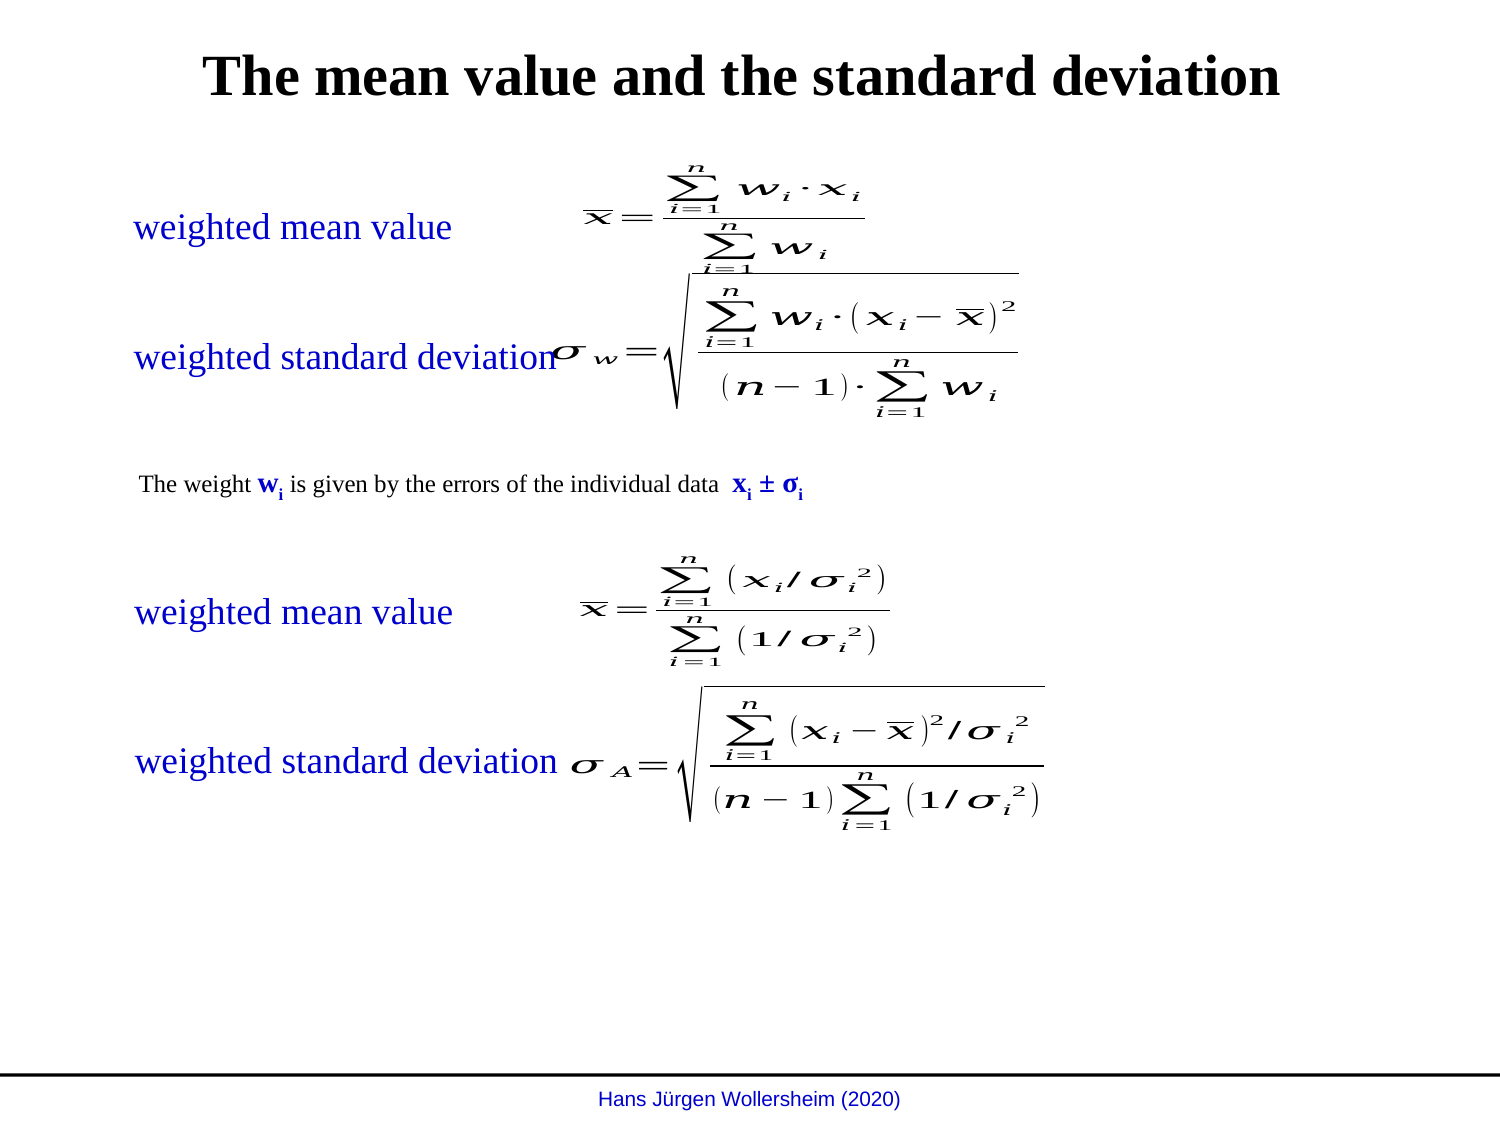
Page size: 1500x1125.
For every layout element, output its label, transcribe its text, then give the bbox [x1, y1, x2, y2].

text_box The mean value and the standard deviation [0, 29, 1500, 115]
text_box weighted mean value [118, 194, 468, 255]
text_box weighted standard deviation [119, 729, 574, 789]
text_box weighted standard deviation [118, 324, 573, 385]
text_box The weight wi is given by the errors of the individual data xi ± σi [123, 456, 818, 511]
text_box weighted mean value [119, 580, 469, 640]
